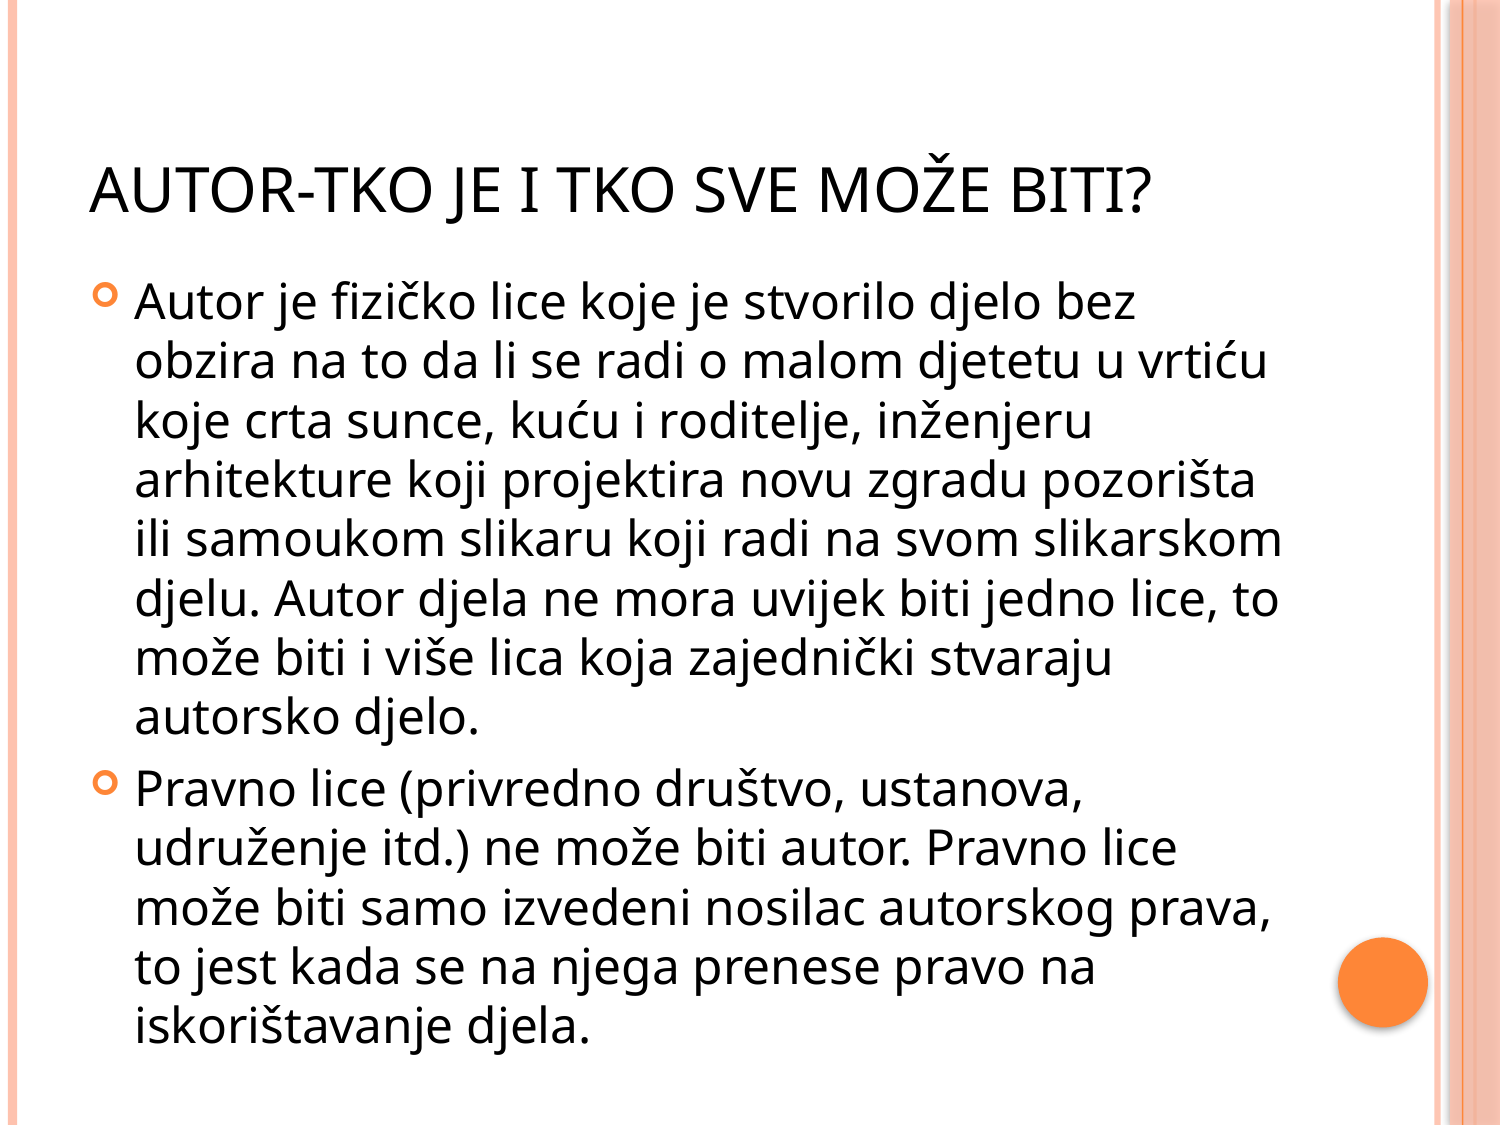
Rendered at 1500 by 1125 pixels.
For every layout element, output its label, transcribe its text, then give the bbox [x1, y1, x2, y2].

title Autor-tko je i tko sve može biti? [75, 45, 1300, 233]
list Autor je fizičko lice koje je stvorilo djelo bez obzira na to da li se radi o malom djetetu u vrtiću koje crta sunce, kuću i roditelje, inženjeru arhitekture koji projektira novu zgradu pozorišta ili samoukom slikaru koji radi na svom slikarskom djelu. Autor djela ne mora uvijek biti jedno lice, to može biti i više lica koja zajednički stvaraju autorsko djelo. Pravno lice (privredno društvo, ustanova, udruženje itd.) ne može biti autor. Pravno lice može biti samo izvedeni nosilac autorskog prava, to jest kada se na njega prenese pravo na iskorištavanje djela. [75, 262, 1300, 1062]
